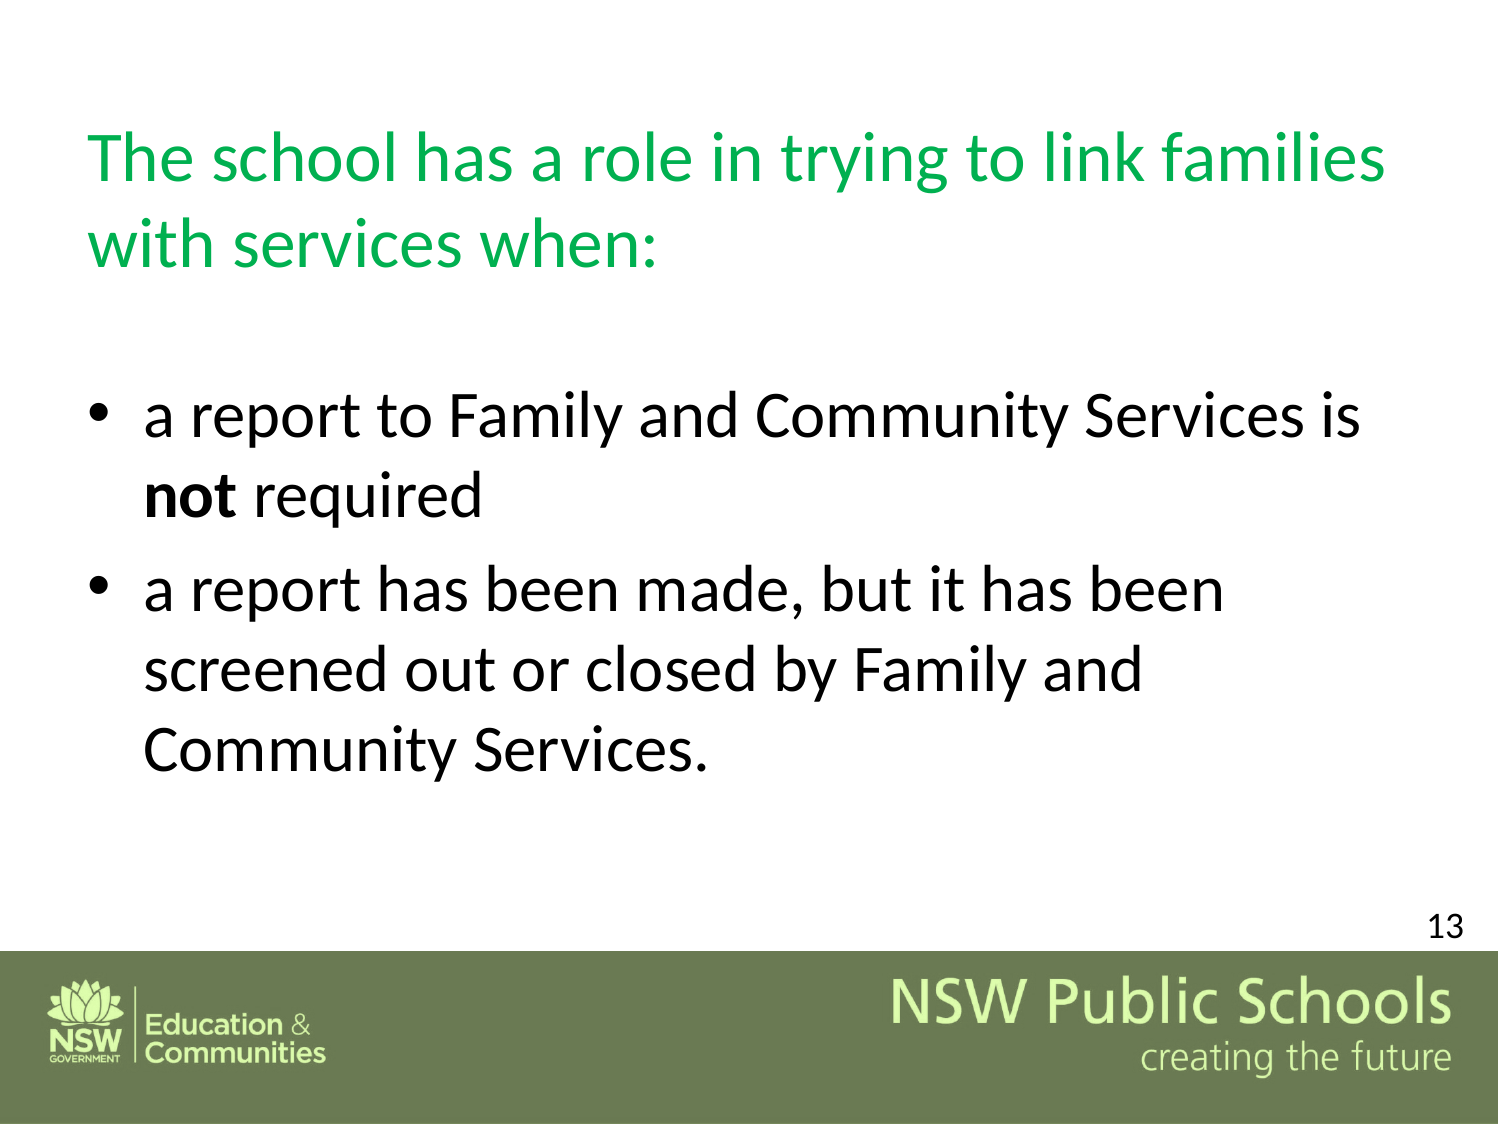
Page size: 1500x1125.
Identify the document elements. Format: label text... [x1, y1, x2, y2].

text_box 13 [1411, 893, 1497, 950]
title The school has a role in trying to link families with services when: [72, 101, 1423, 290]
list a report to Family and Community Services is not required a report has been made, but it has been screened out or closed by Family and Community Services. [72, 363, 1423, 949]
picture [0, 951, 1498, 1124]
